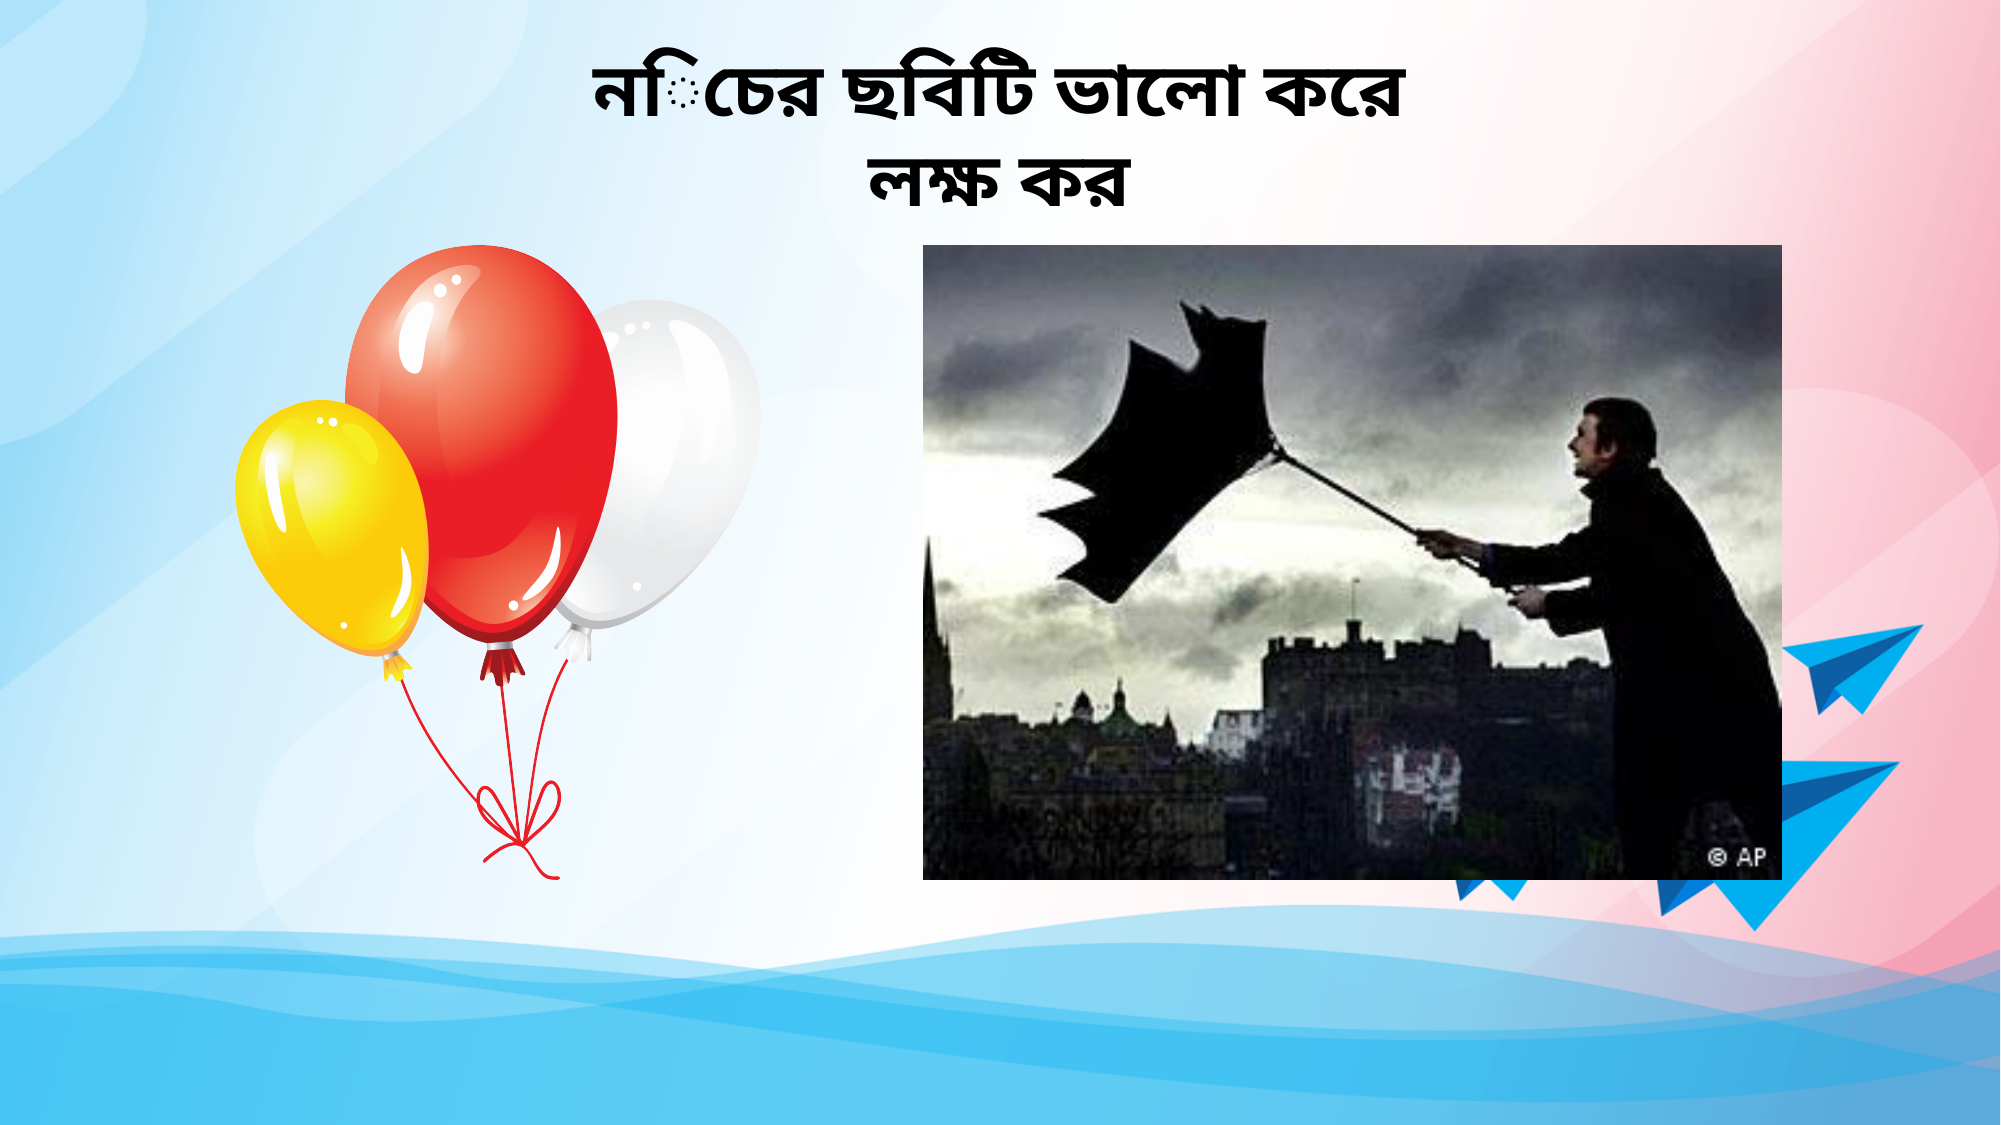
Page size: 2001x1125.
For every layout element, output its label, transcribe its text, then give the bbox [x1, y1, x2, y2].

text_box নিচের ছবিটি ভালো করে লক্ষ কর [563, 33, 1437, 229]
picture [0, 0, 2001, 1125]
